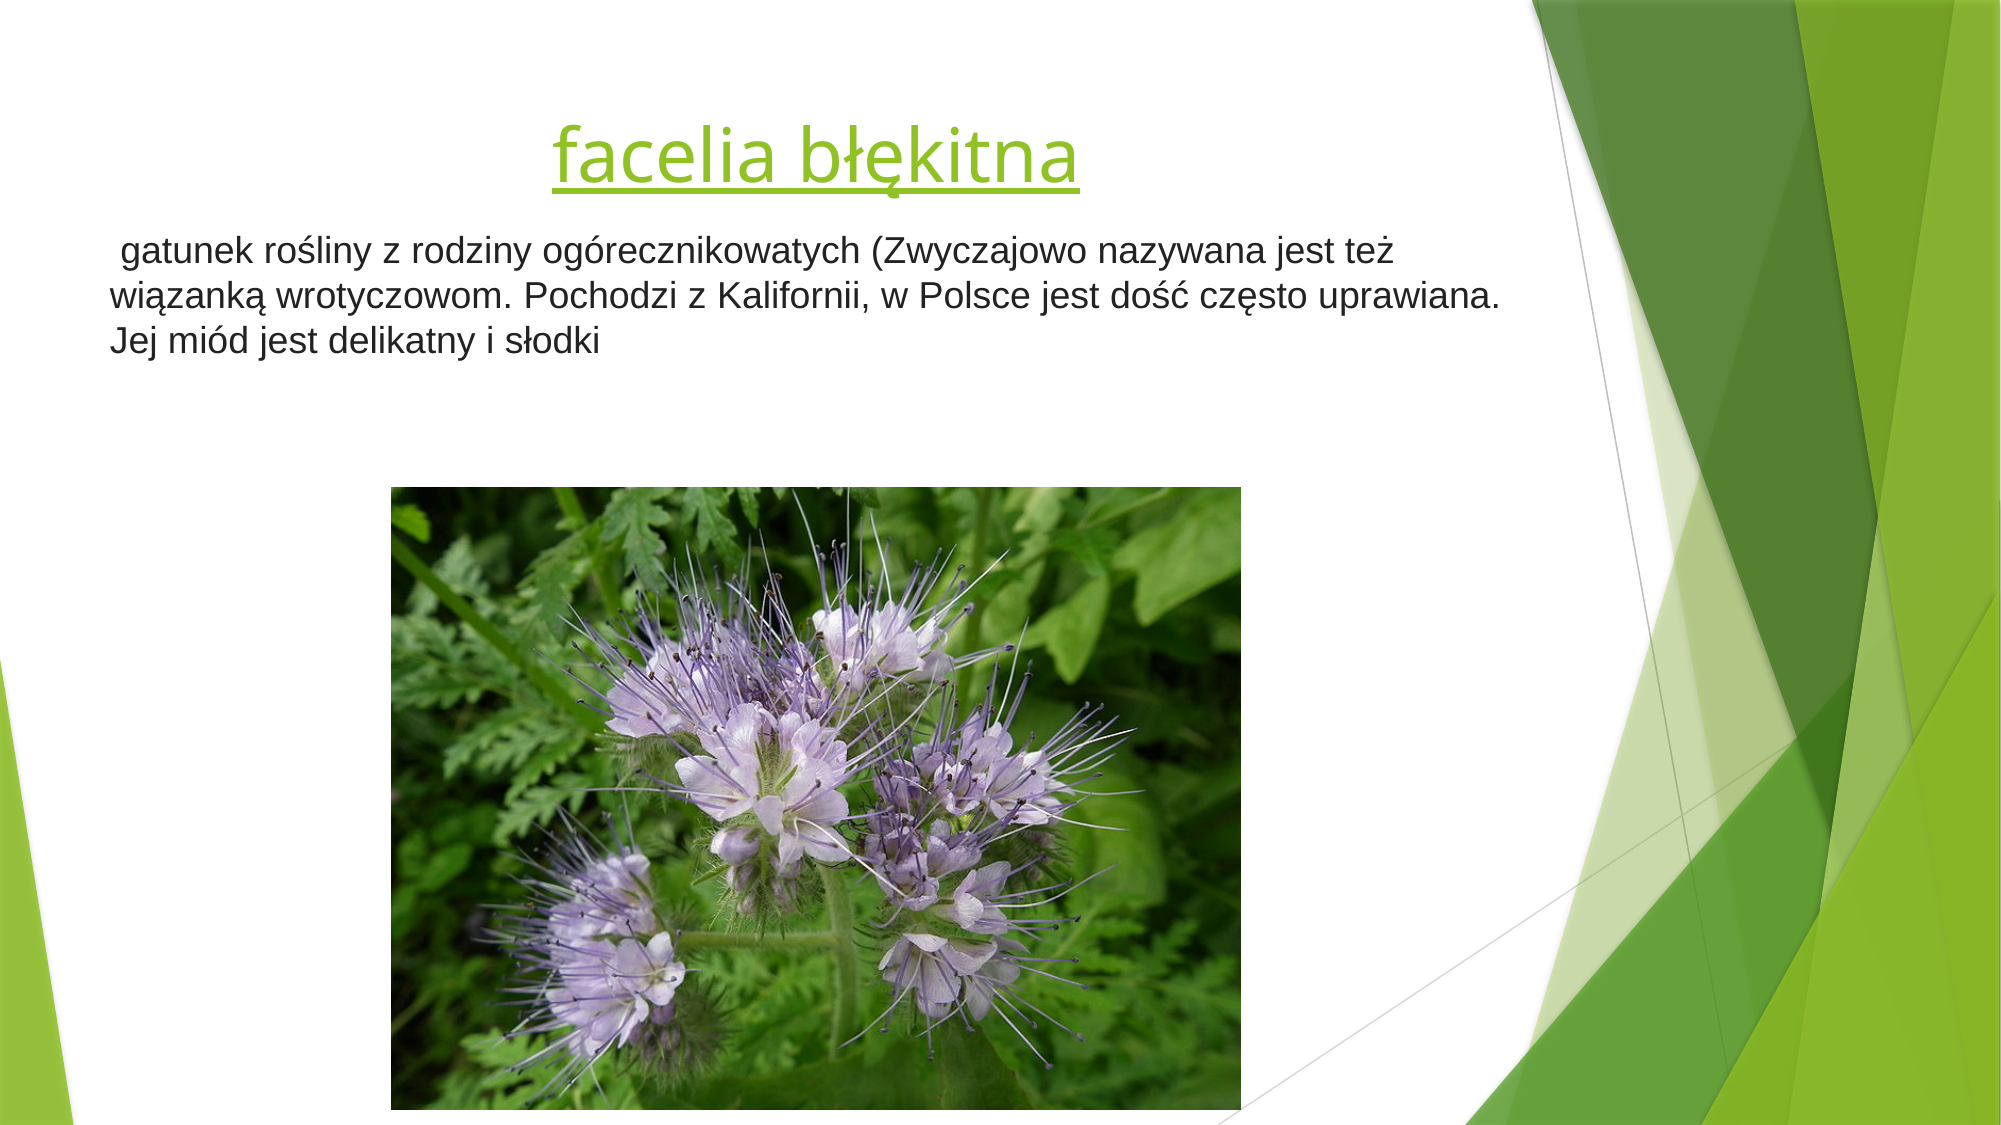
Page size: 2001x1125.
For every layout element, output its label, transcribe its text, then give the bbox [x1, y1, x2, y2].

text_box gatunek rośliny z rodziny ogórecznikowatych (Zwyczajowo nazywana jest też wiązanką wrotyczowom. Pochodzi z Kalifornii, w Polsce jest dość często uprawiana. Jej miód jest delikatny i słodki [95, 218, 1547, 368]
title facelia błękitna [111, 99, 1522, 218]
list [391, 487, 1242, 1110]
